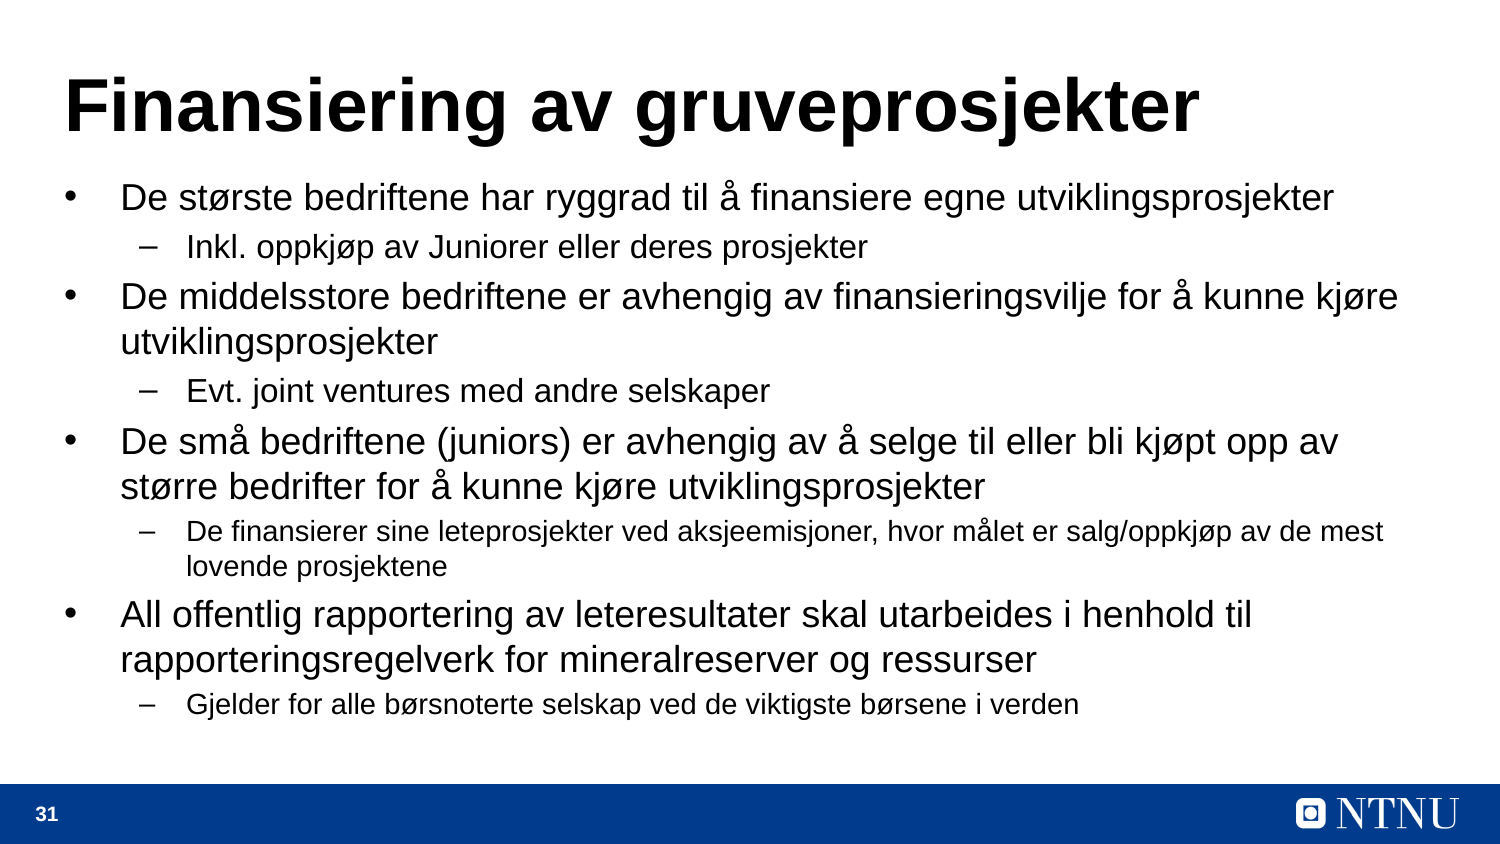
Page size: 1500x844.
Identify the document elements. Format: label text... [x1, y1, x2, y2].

title Finansiering av gruveprosjekter [49, 48, 1431, 156]
list De største bedriftene har ryggrad til å finansiere egne utviklingsprosjekter Inkl. oppkjøp av Juniorer eller deres prosjekter De middelsstore bedriftene er avhengig av finansieringsvilje for å kunne kjøre utviklingsprosjekter Evt. joint ventures med andre selskaper De små bedriftene (juniors) er avhengig av å selge til eller bli kjøpt opp av større bedrifter for å kunne kjøre utviklingsprosjekter De finansierer sine leteprosjekter ved aksjeemisjoner, hvor målet er salg/oppkjøp av de mest lovende prosjektene All offentlig rapportering av leteresultater skal utarbeides i henhold til rapporteringsregelverk for mineralreserver og ressurser Gjelder for alle børsnoterte selskap ved de viktigste børsene i verden [49, 165, 1431, 759]
picture [0, 784, 1500, 844]
